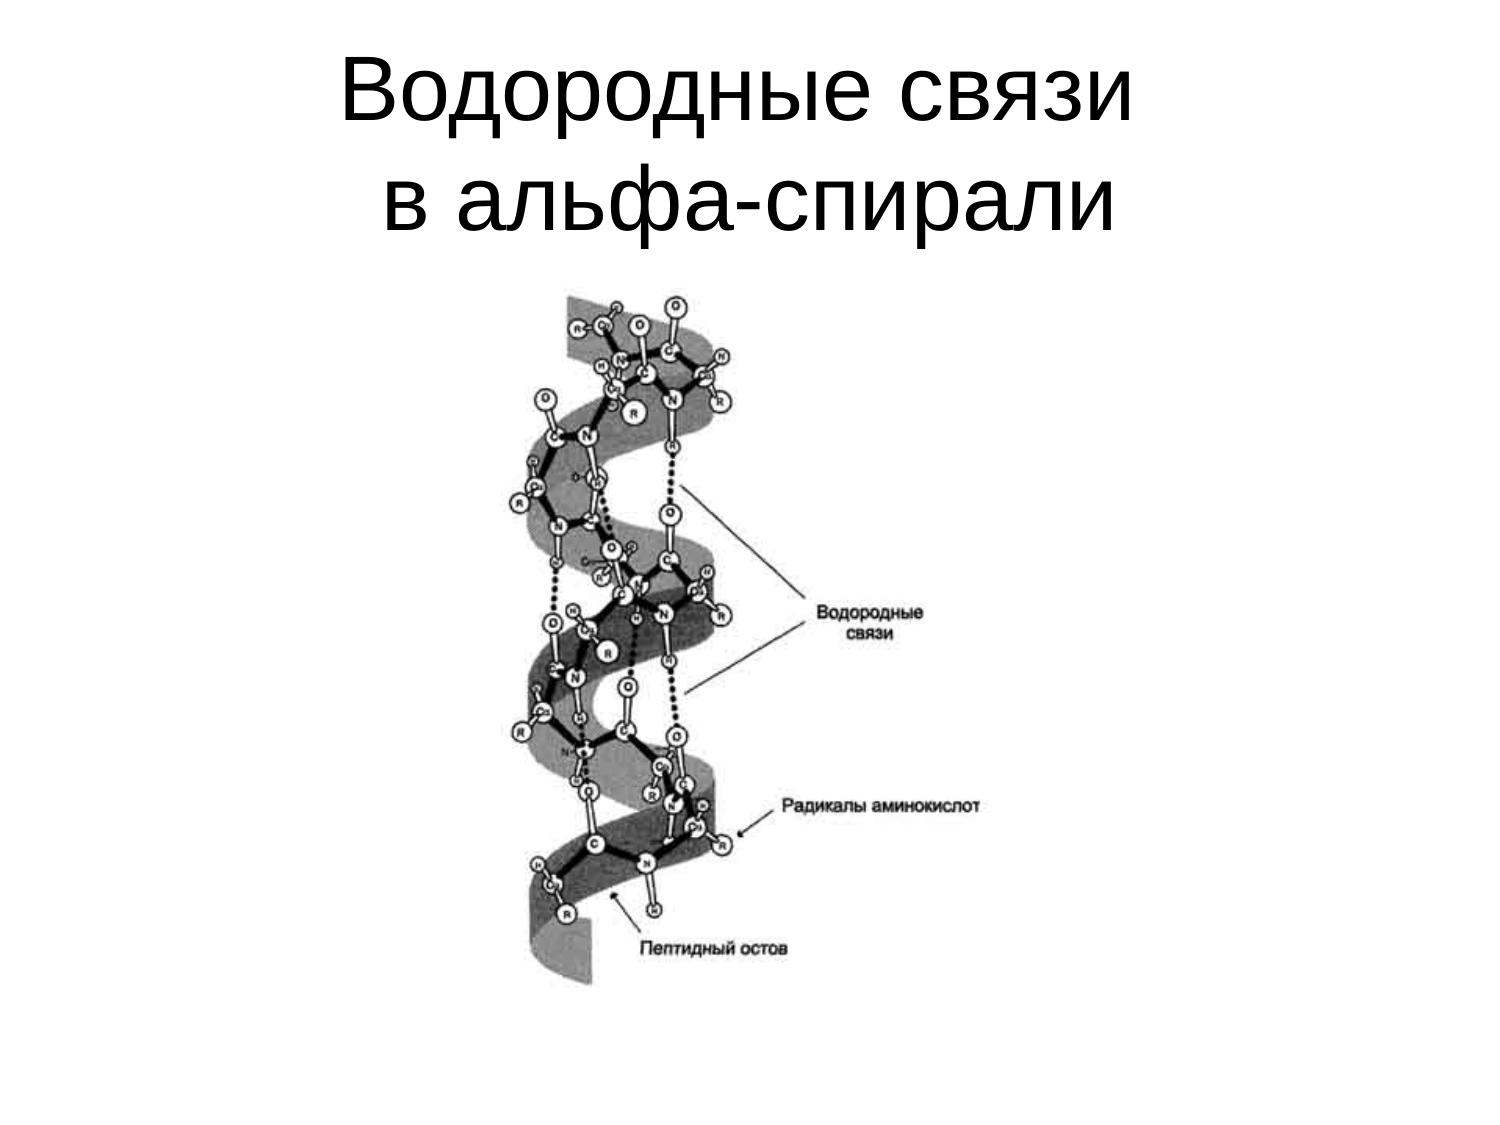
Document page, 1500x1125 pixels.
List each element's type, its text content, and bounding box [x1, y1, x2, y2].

title Водородные связи в альфа-спирали [74, 44, 1426, 233]
picture [499, 287, 988, 994]
